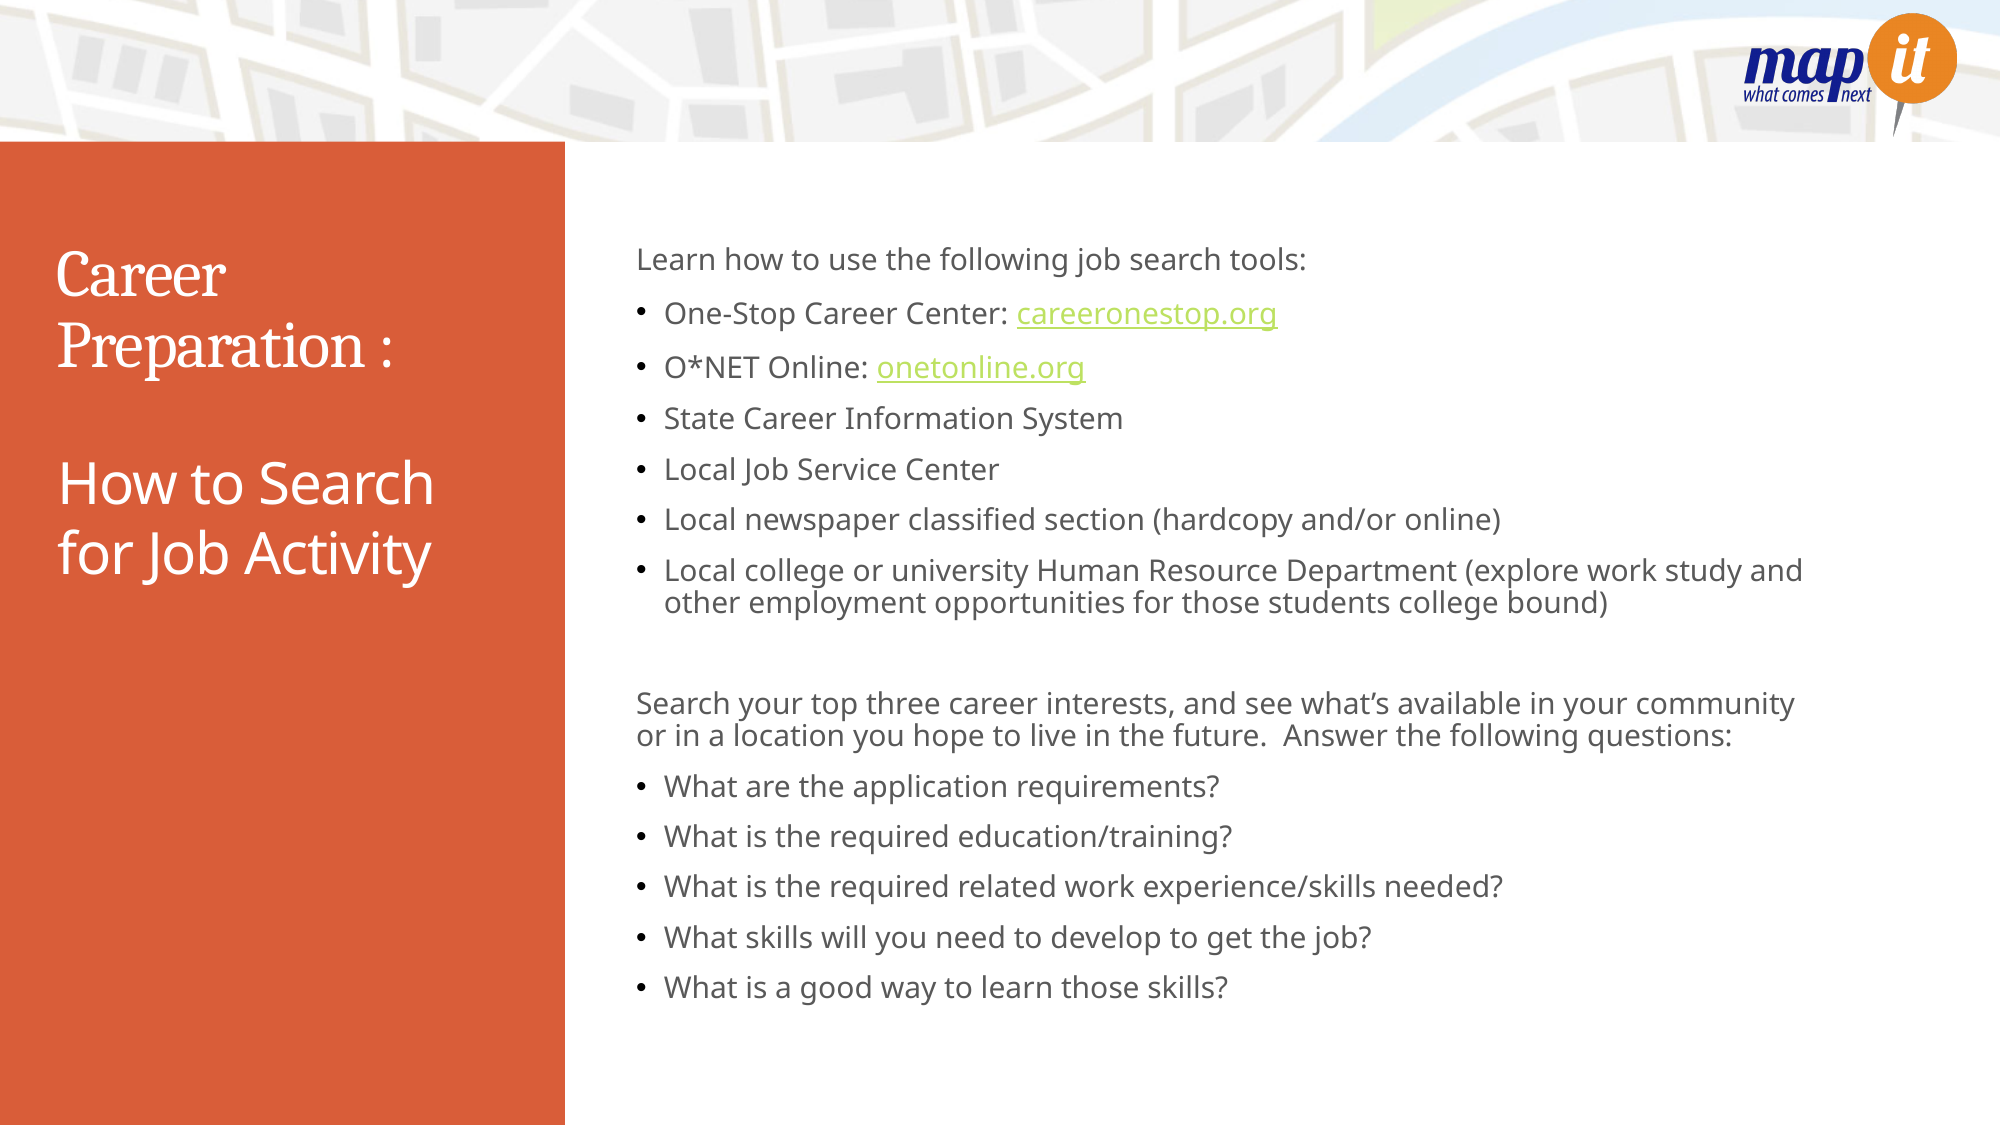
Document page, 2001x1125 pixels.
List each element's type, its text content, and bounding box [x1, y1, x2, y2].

title Career Preparation : [41, 231, 525, 1060]
list Learn how to use the following job search tools: One-Stop Career Center: careeronestop.org O*NET Online: onetonline.org State Career Information System Local Job Service Center Local newspaper classified section (hardcopy and/or online) Local college or university Human Resource Department (explore work study and other employment opportunities for those students college bound) Search your top three career interests, and see what’s available in your community or in a location you hope to live in the future. Answer the following questions: What are the application requirements? What is the required education/training? What is the required related work experience/skills needed? What skills will you need to develop to get the job? What is a good way to learn those skills? [621, 236, 1821, 1032]
picture [0, 0, 2000, 142]
text_box How to Search for Job Activity [42, 446, 526, 1125]
